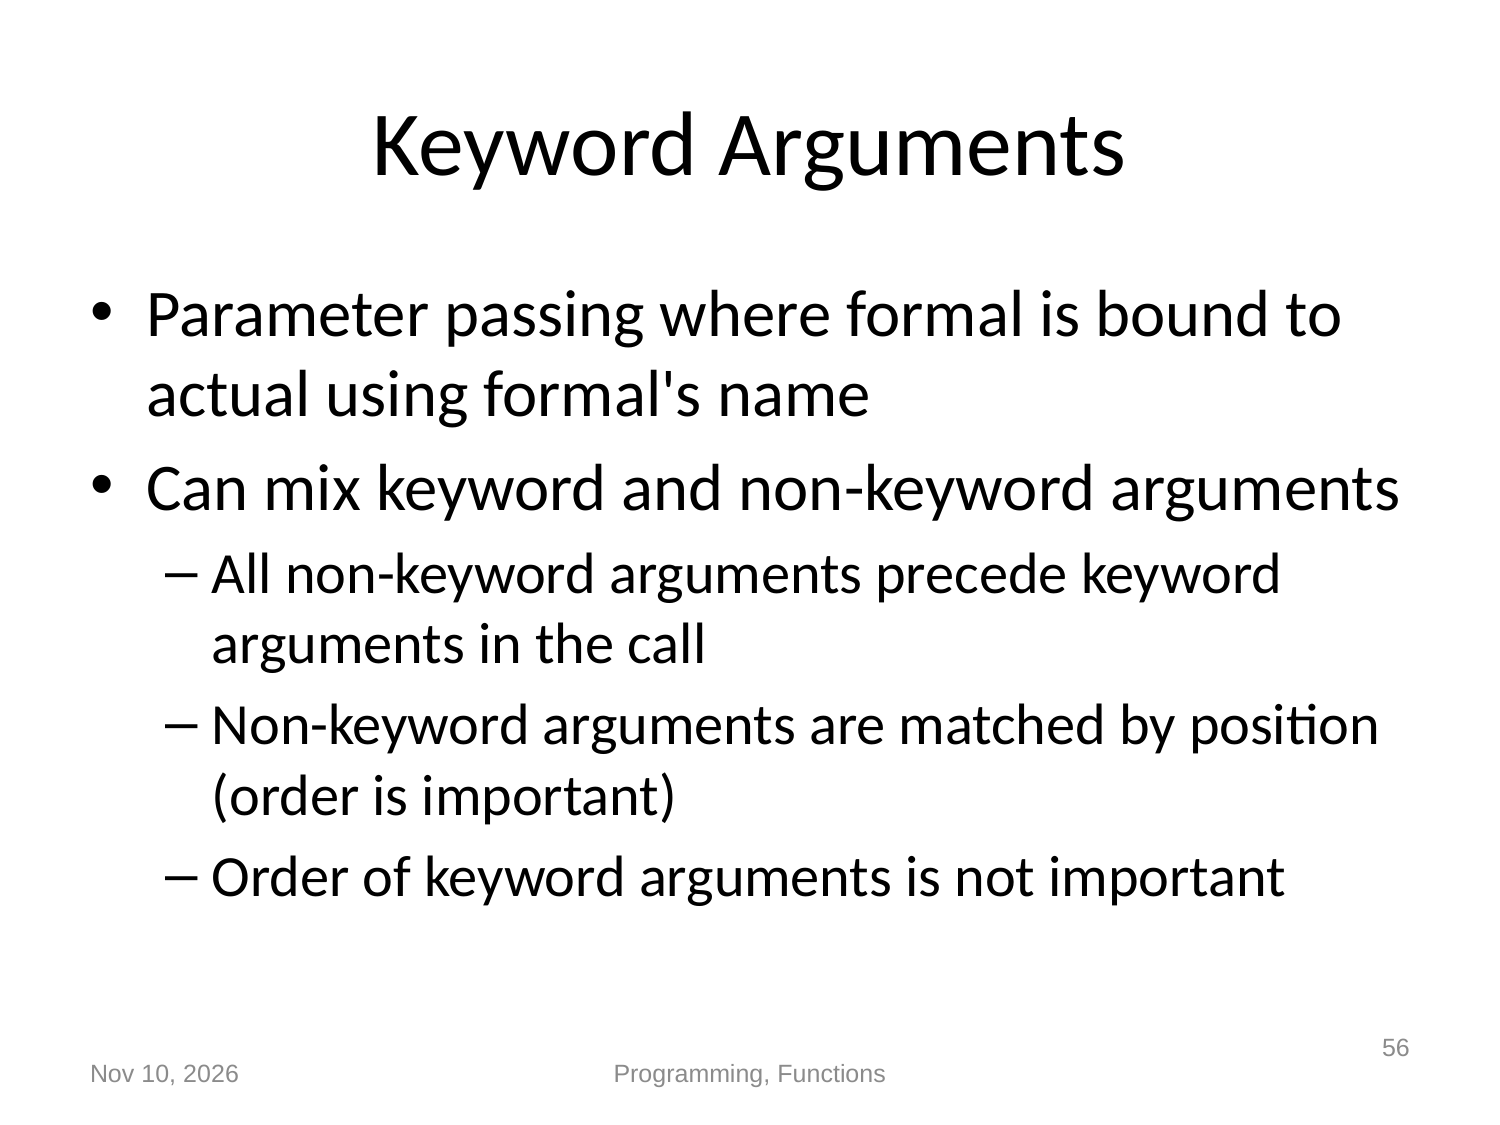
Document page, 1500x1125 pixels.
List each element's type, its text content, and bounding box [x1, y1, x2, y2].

slide_number 56 [1074, 1016, 1425, 1077]
list Parameter passing where formal is bound to actual using formal's name Can mix keyword and non-keyword arguments All non-keyword arguments precede keyword arguments in the call Non-keyword arguments are matched by position (order is important) Order of keyword arguments is not important [75, 262, 1425, 1005]
title Keyword Arguments [75, 45, 1425, 233]
slide_number Sep-19 [75, 1042, 425, 1103]
footer Programming, Functions [512, 1042, 988, 1103]
